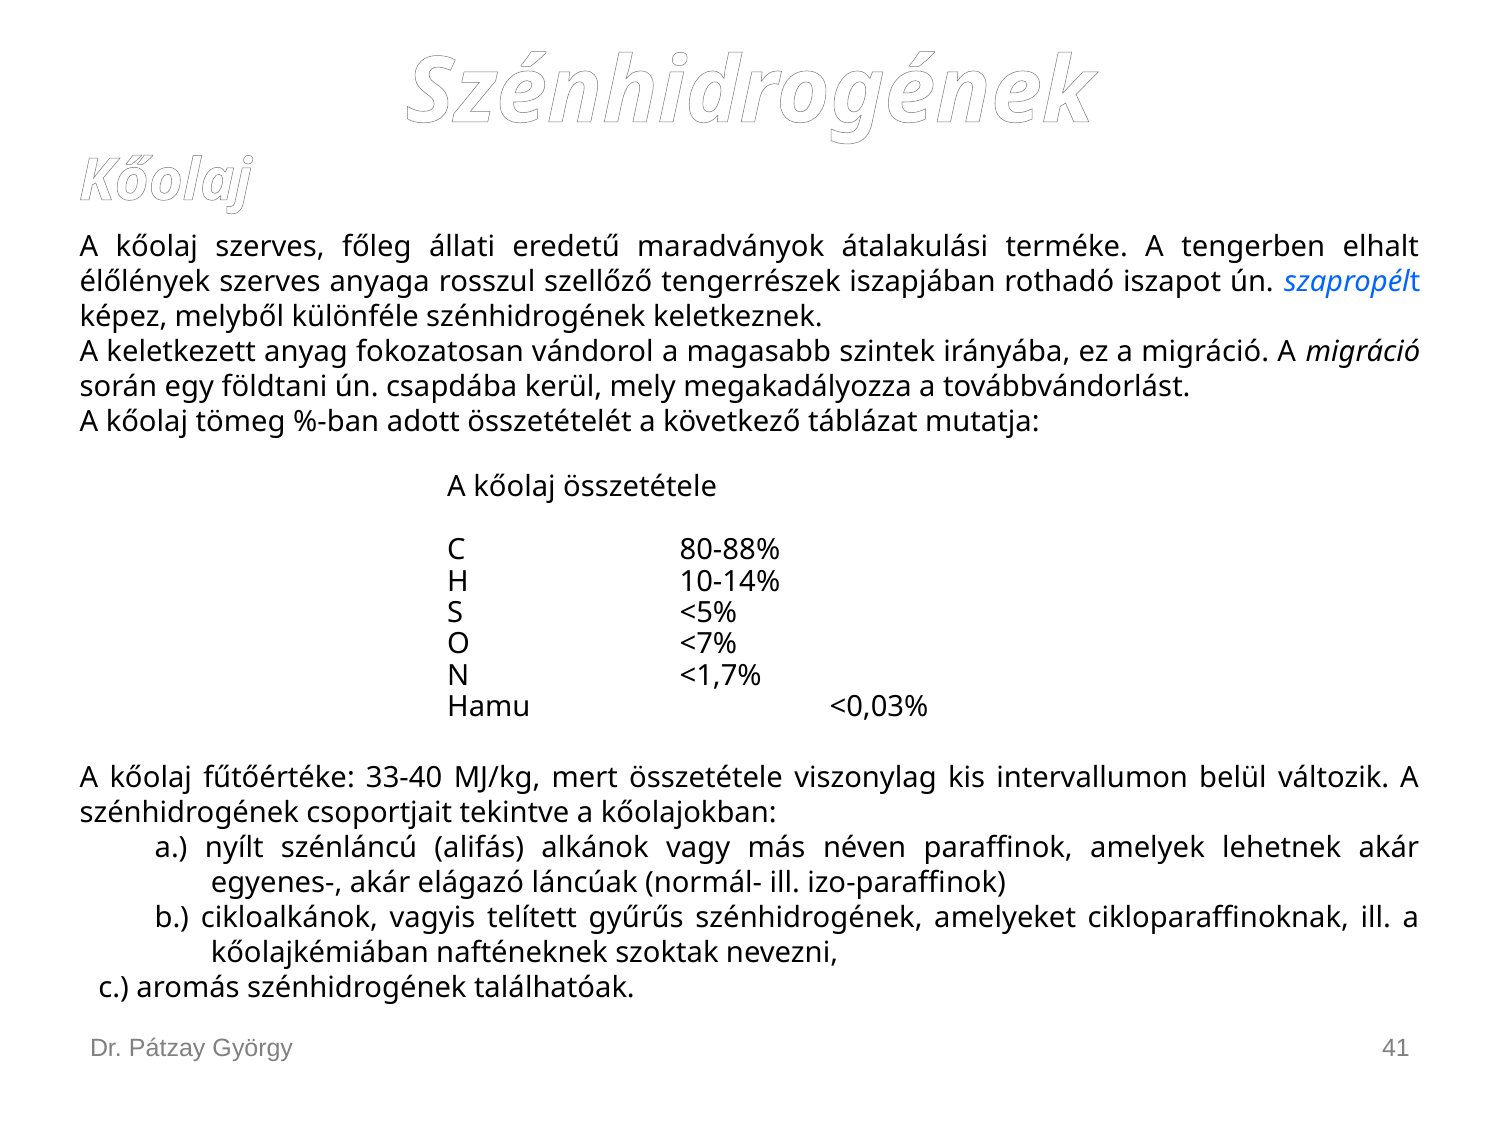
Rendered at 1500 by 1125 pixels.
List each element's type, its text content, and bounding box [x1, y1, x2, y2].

text_box Kőolaj [64, 134, 267, 219]
text_box Szénhidrogének [390, 22, 1110, 148]
slide_number Dr. Pátzay György [74, 1024, 426, 1103]
text_box A kőolaj szerves, főleg állati eredetű maradványok átalakulási terméke. A tengerben elhalt élőlények szerves anyaga rosszul szellőző tengerrészek iszapjában rothadó iszapot ún. szapropélt képez, melyből különféle szénhidrogének keletkeznek. A keletkezett anyag fokozatosan vándorol a magasabb szintek irányába, ez a migráció. A migráció során egy földtani ún. csapdába kerül, mely megakadályozza a továbbvándorlást. A kőolaj tömeg %-ban adott összetételét a következő táblázat mutatja: A kőolaj összetétele C 80-88% H 10-14% S <5% O <7% N <1,7% Hamu <0,03% A kőolaj fűtőértéke: 33-40 MJ/kg, mert összetétele viszonylag kis intervallumon belül változik. A szénhidrogének csoportjait tekintve a kőolajokban: a.) nyílt szénláncú (alifás) alkánok vagy más néven paraffinok, amelyek lehetnek akár egyenes-, akár elágazó láncúak (normál- ill. izo-paraffinok) b.) cikloalkánok, vagyis telített gyűrűs szénhidrogének, amelyeket cikloparaffinoknak, ill. a kőolajkémiában nafténeknek szoktak nevezni, c.) aromás szénhidrogének találhatóak. [64, 219, 1436, 1011]
slide_number 41 [1074, 1024, 1426, 1103]
